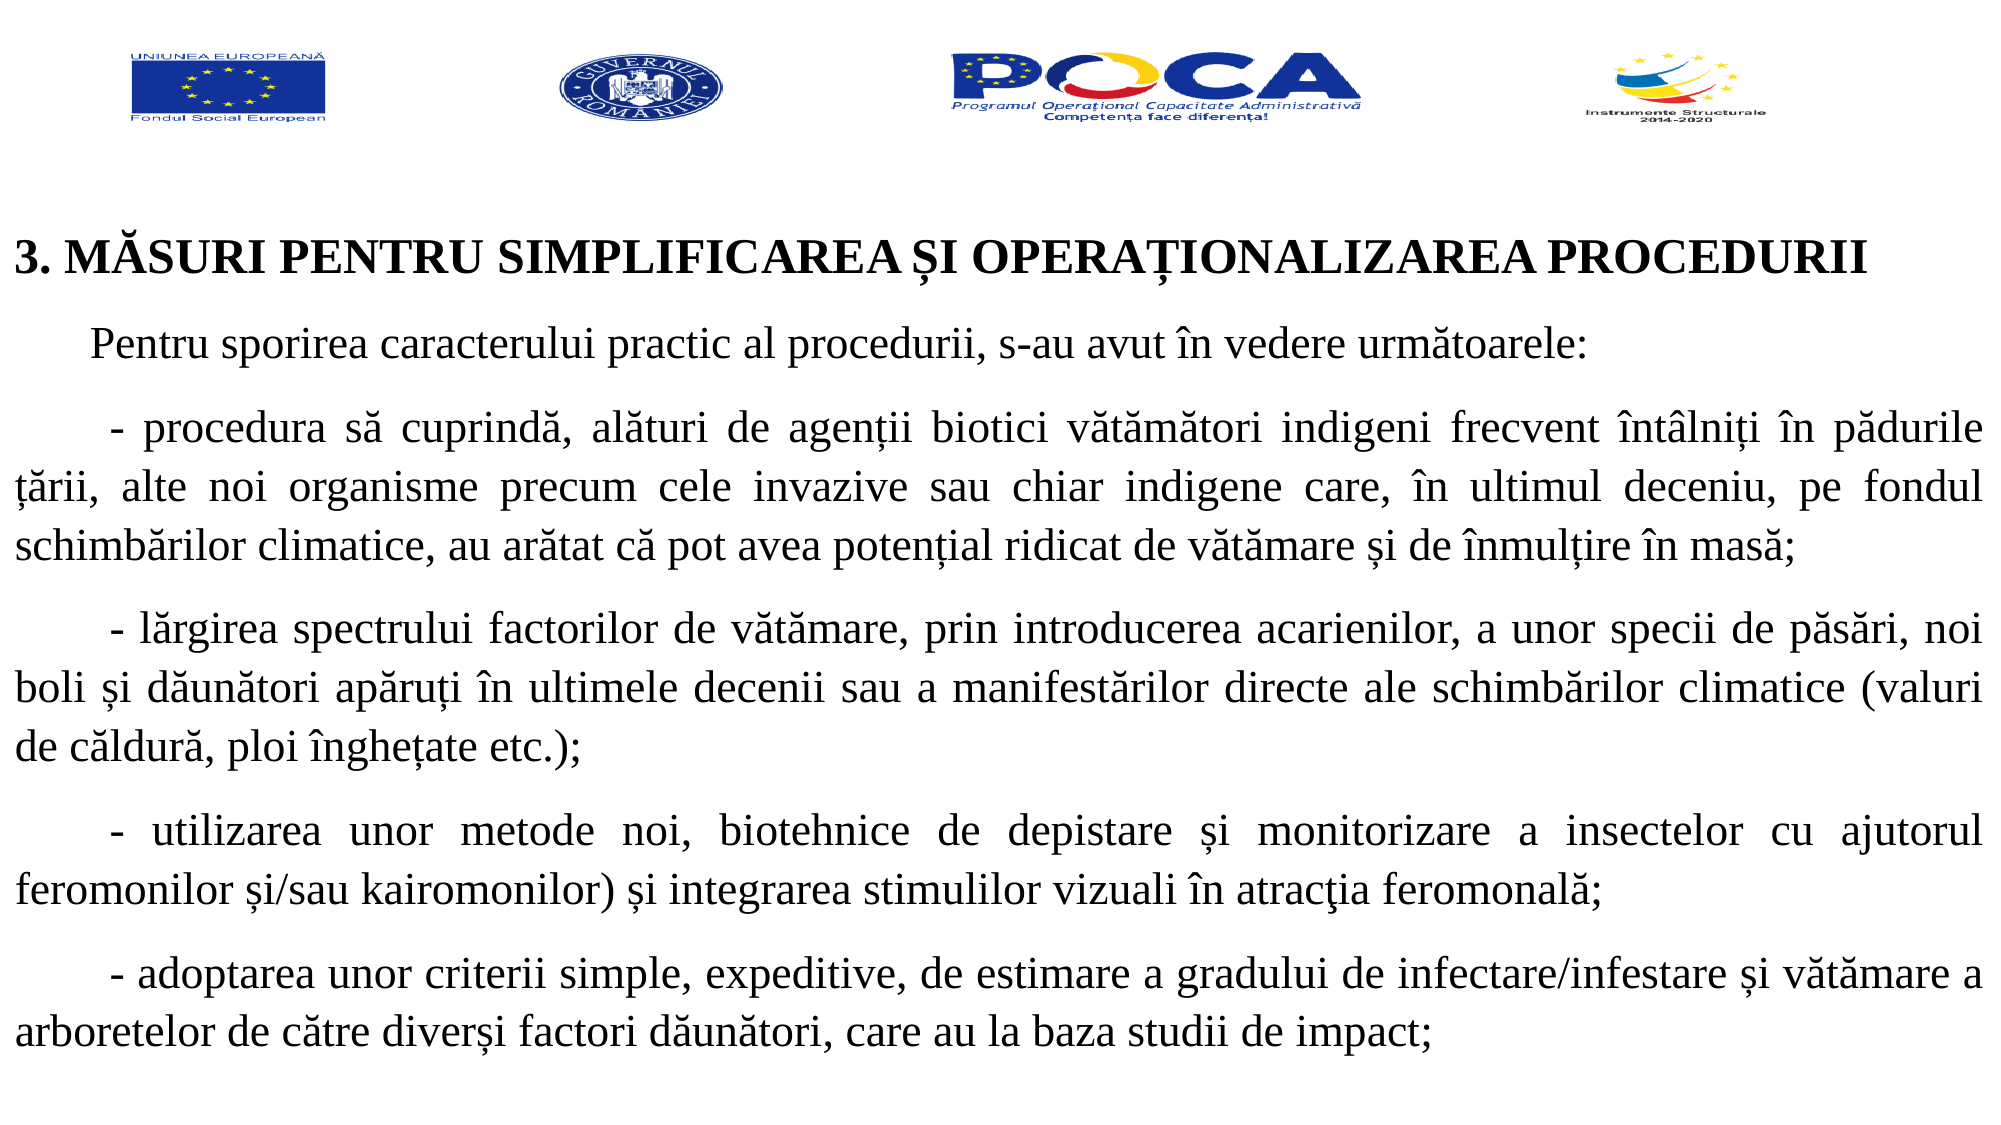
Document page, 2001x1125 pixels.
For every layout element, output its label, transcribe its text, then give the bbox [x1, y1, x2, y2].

text_box 3. MĂSURI PENTRU SIMPLIFICAREA ȘI OPERAȚIONALIZAREA PROCEDURII Pentru sporirea caracterului practic al procedurii, s-au avut în vedere următoarele: - procedura să cuprindă, alături de agenții biotici vătămători indigeni frecvent întâlniți în pădurile țării, alte noi organisme precum cele invazive sau chiar indigene care, în ultimul deceniu, pe fondul schimbărilor climatice, au arătat că pot avea potențial ridicat de vătămare și de înmulțire în masă; - lărgirea spectrului factorilor de vătămare, prin introducerea acarienilor, a unor specii de păsări, noi boli și dăunători apăruți în ultimele decenii sau a manifestărilor directe ale schimbărilor climatice (valuri de căldură, ploi înghețate etc.); - utilizarea unor metode noi, biotehnice de depistare și monitorizare a insectelor cu ajutorul feromonilor și/sau kairomonilor) și integrarea stimulilor vizuali în atracţia feromonală; - adoptarea unor criterii simple, expeditive, de estimare a gradului de infectare/infestare și vătămare a arboretelor de către diverși factori dăunători, care au la baza studii de impact; [0, 207, 2000, 1064]
picture [42, 18, 1891, 156]
